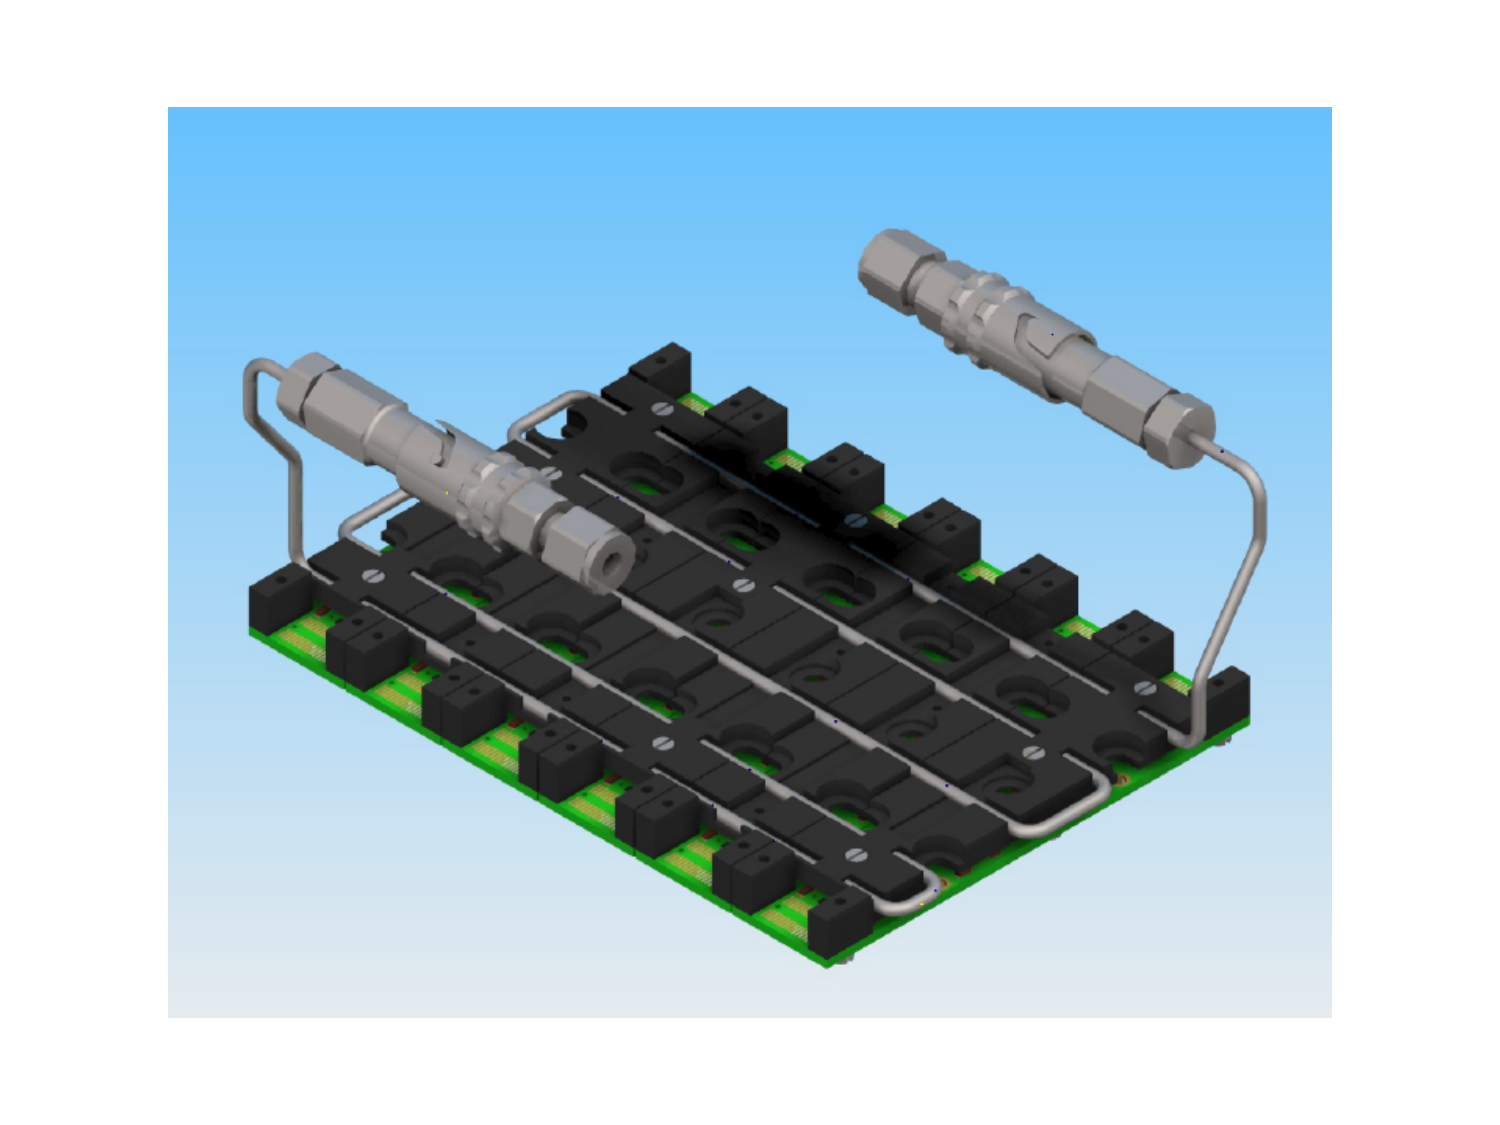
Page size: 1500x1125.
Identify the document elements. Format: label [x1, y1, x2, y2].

picture [168, 107, 1332, 1018]
